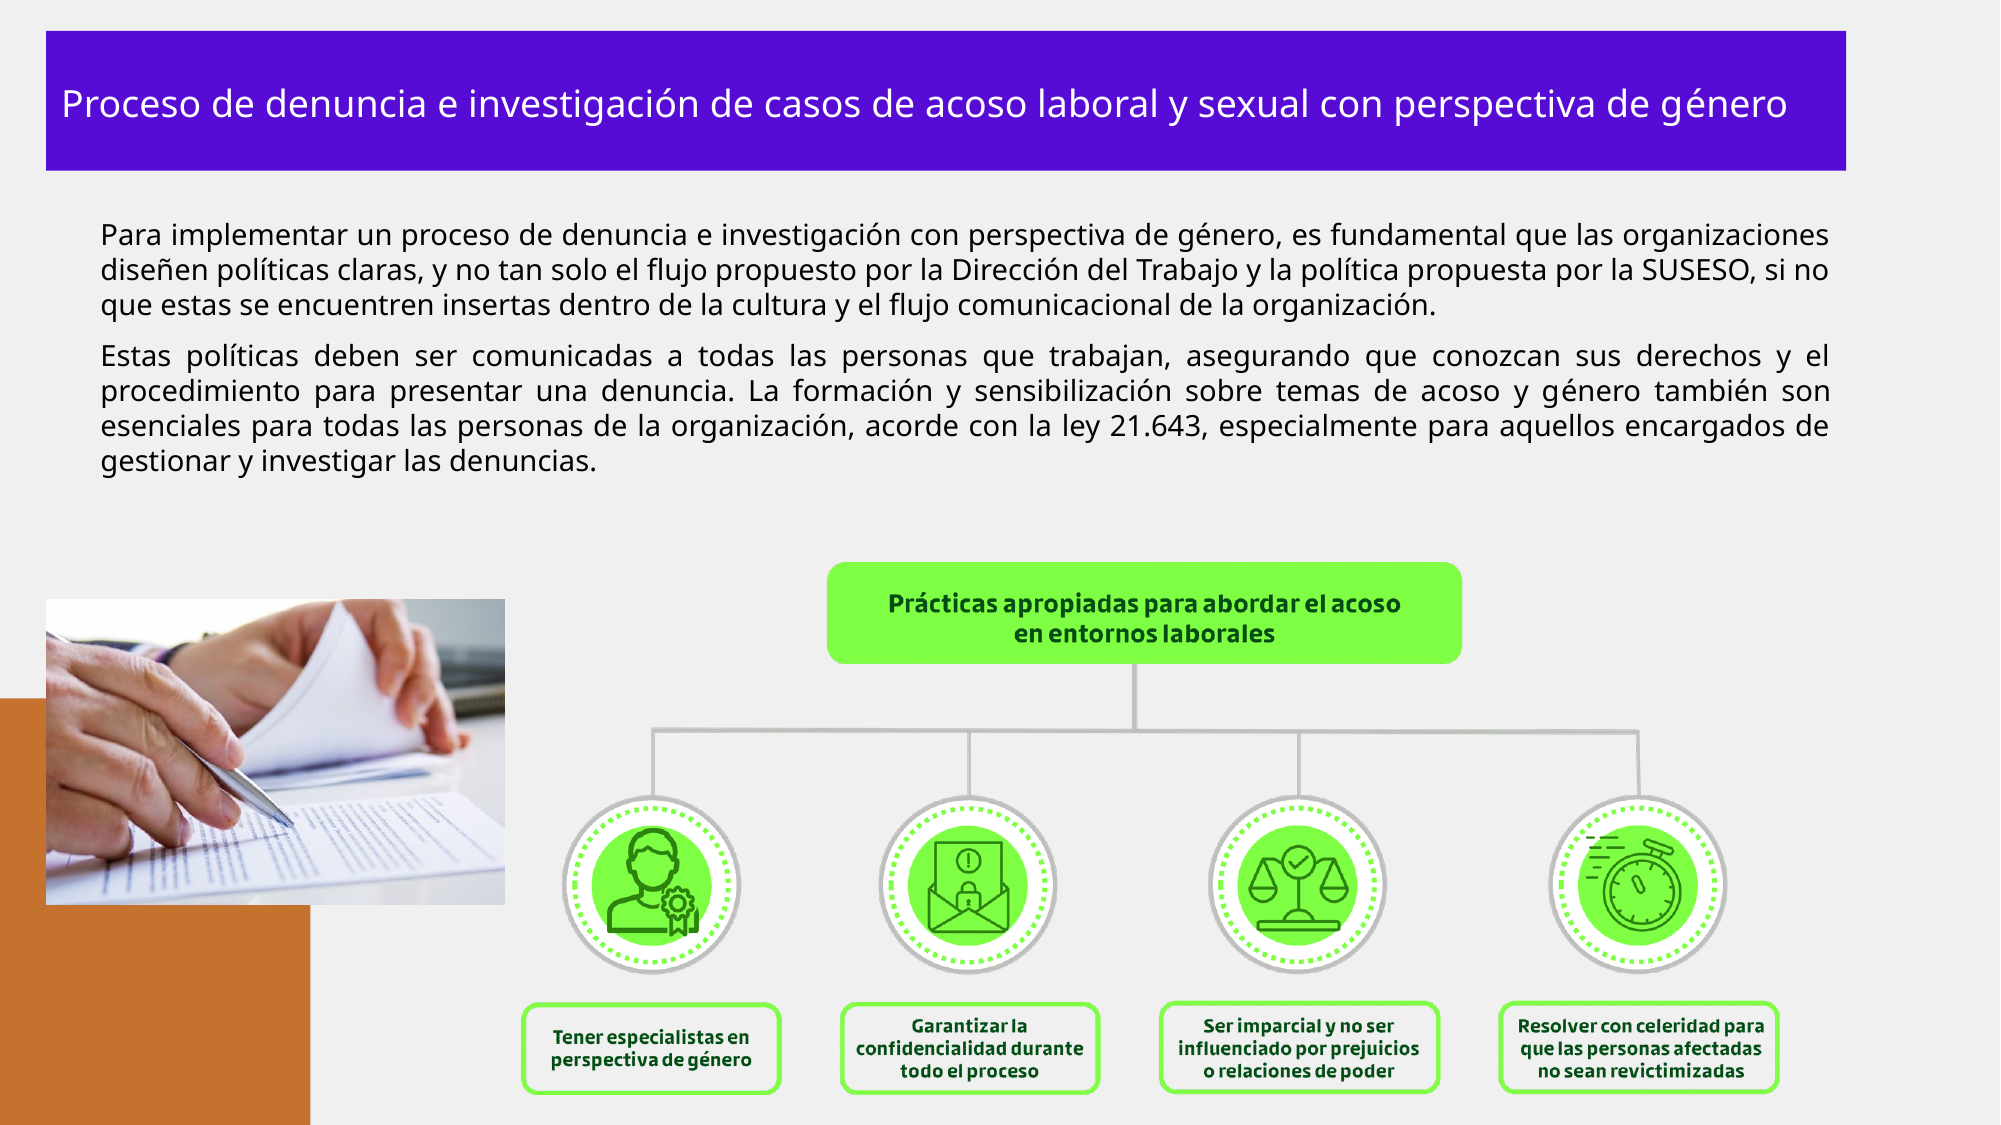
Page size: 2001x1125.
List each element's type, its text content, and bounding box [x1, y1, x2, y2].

title Proceso de denuncia e investigación de casos de acoso laboral y sexual con perspectiva de género [46, 30, 1847, 171]
text_box [0, 698, 311, 1125]
picture [521, 562, 1781, 1096]
text_box Para implementar un proceso de denuncia e investigación con perspectiva de género, es fundamental que las organizaciones diseñen políticas claras, y no tan solo el flujo propuesto por la Dirección del Trabajo y la política propuesta por la SUSESO, si no que estas se encuentren insertas dentro de la cultura y el flujo comunicacional de la organización. Estas políticas deben ser comunicadas a todas las personas que trabajan, asegurando que conozcan sus derechos y el procedimiento para presentar una denuncia. La formación y sensibilización sobre temas de acoso y género también son esenciales para todas las personas de la organización, acorde con la ley 21.643, especialmente para aquellos encargados de gestionar y investigar las denuncias. [85, 208, 1847, 485]
picture [45, 599, 505, 906]
